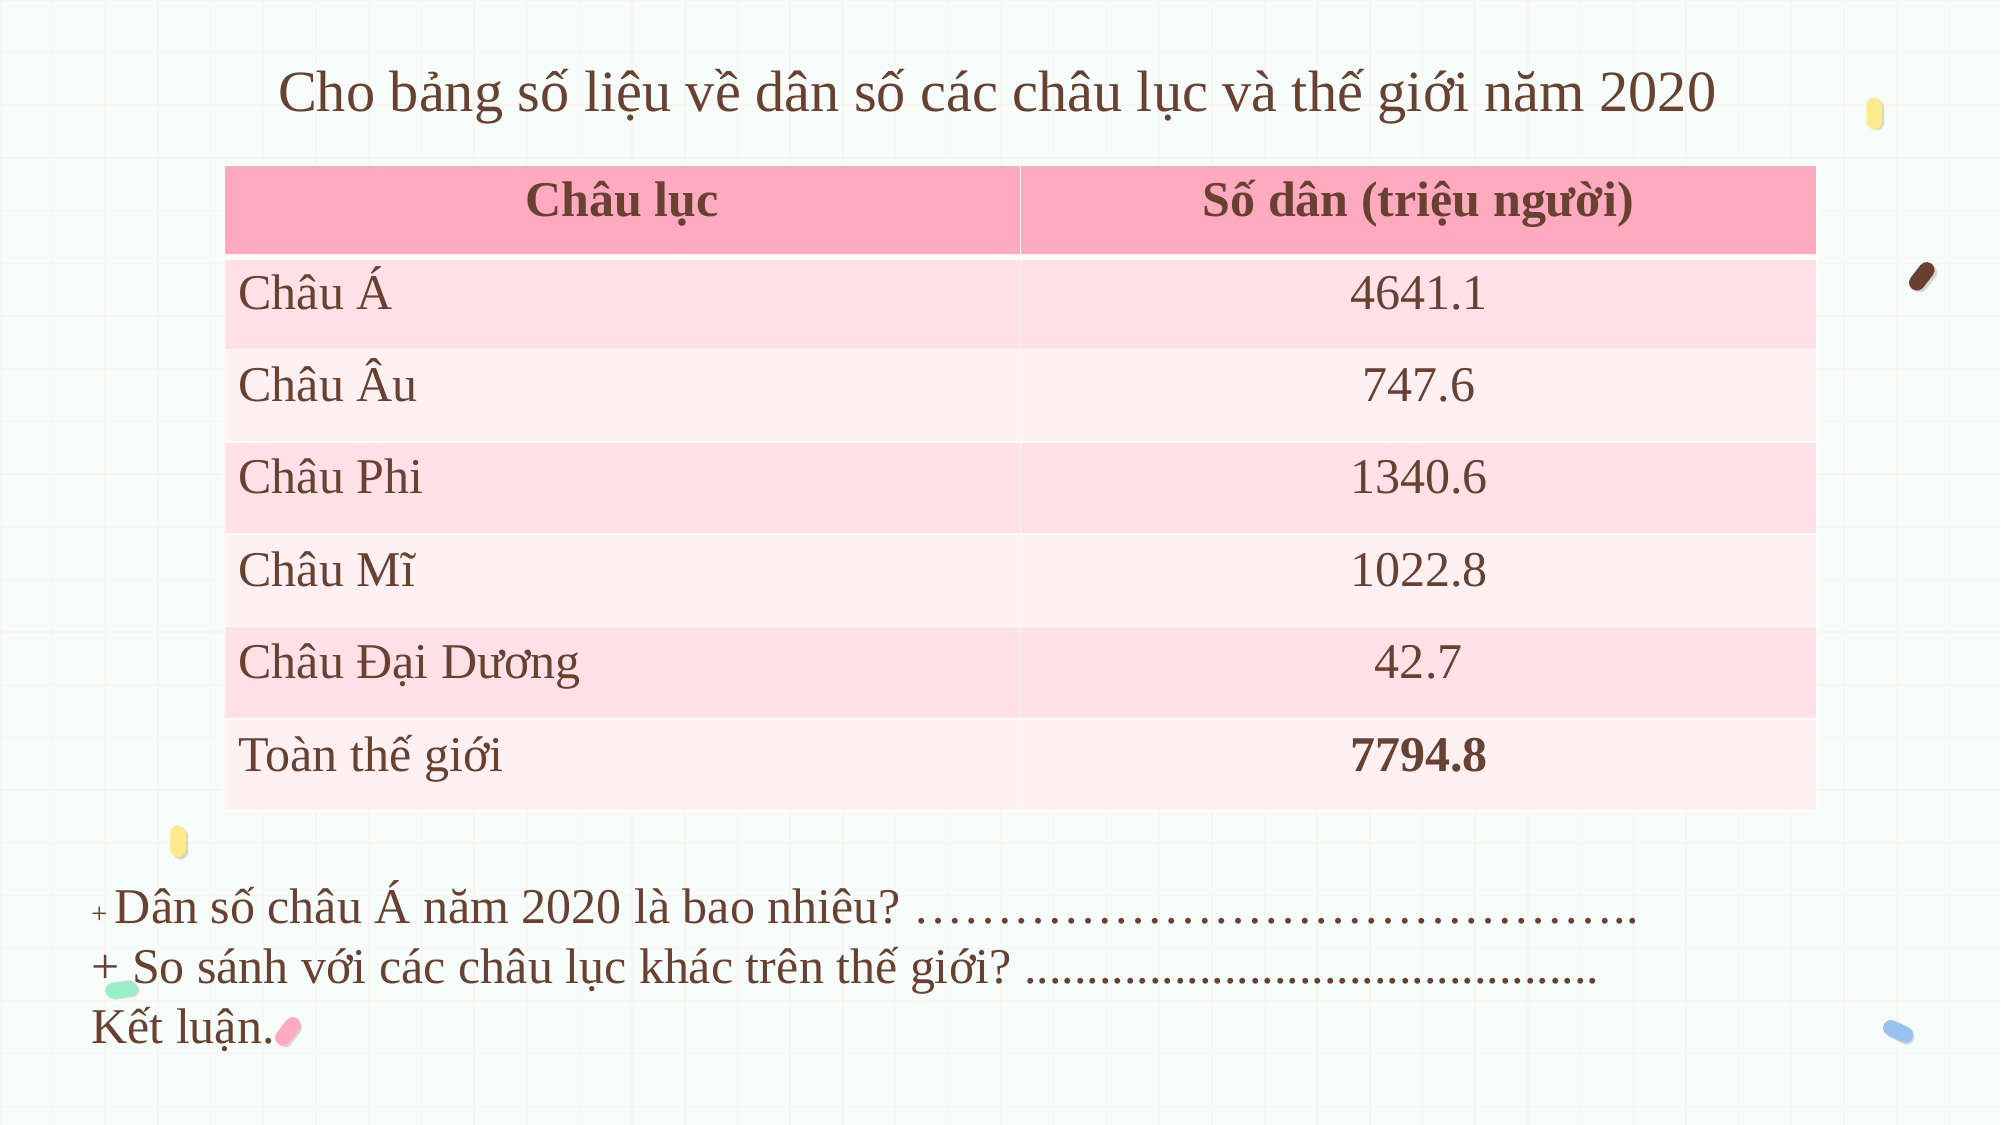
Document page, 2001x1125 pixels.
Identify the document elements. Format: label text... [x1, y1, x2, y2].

table_cell Toàn thế giới [225, 720, 1020, 810]
table_cell 7794.8 [1021, 720, 1816, 810]
table_cell Châu Mĩ [225, 535, 1020, 626]
text_box + Dân số châu Á năm 2020 là bao nhiêu? …………………………………….. + So sánh với các châu lục khác trên thế giới? .............................................. Kết luận. [76, 866, 1810, 1062]
table_cell Châu Âu [225, 350, 1020, 441]
table_cell 1340.6 [1021, 443, 1816, 533]
table_header Châu lục [225, 166, 1020, 254]
table_cell Châu Á [225, 260, 1020, 349]
table_header Số dân (triệu người) [1021, 166, 1816, 254]
table_cell Châu Phi [225, 443, 1020, 533]
table_cell Châu Đại Dương [225, 627, 1020, 718]
table_cell 1022.8 [1021, 535, 1816, 626]
table_cell 747.6 [1021, 350, 1816, 441]
table_cell 42.7 [1021, 627, 1816, 718]
table_cell 4641.1 [1021, 260, 1816, 349]
title Cho bảng số liệu về dân số các châu lục và thế giới năm 2020 [155, 38, 1840, 164]
